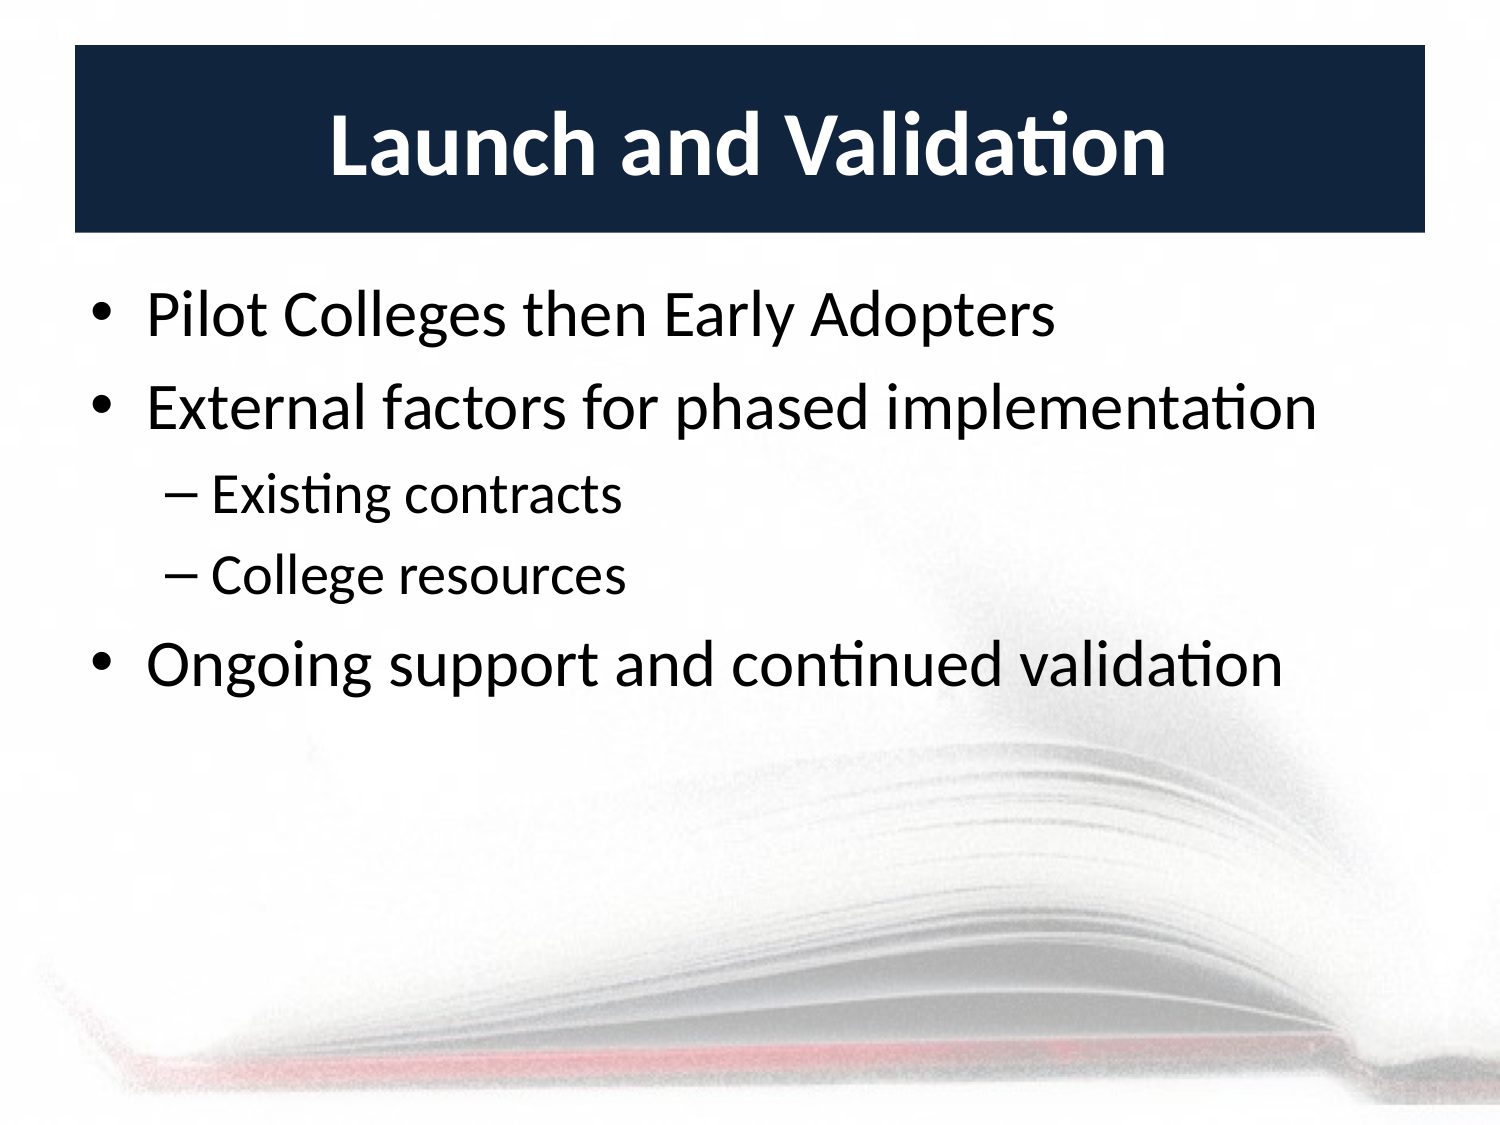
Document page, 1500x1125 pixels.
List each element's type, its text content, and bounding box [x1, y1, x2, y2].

list Pilot Colleges then Early Adopters External factors for phased implementation Existing contracts College resources Ongoing support and continued validation [75, 262, 1425, 1005]
title Launch and Validation [75, 45, 1425, 233]
